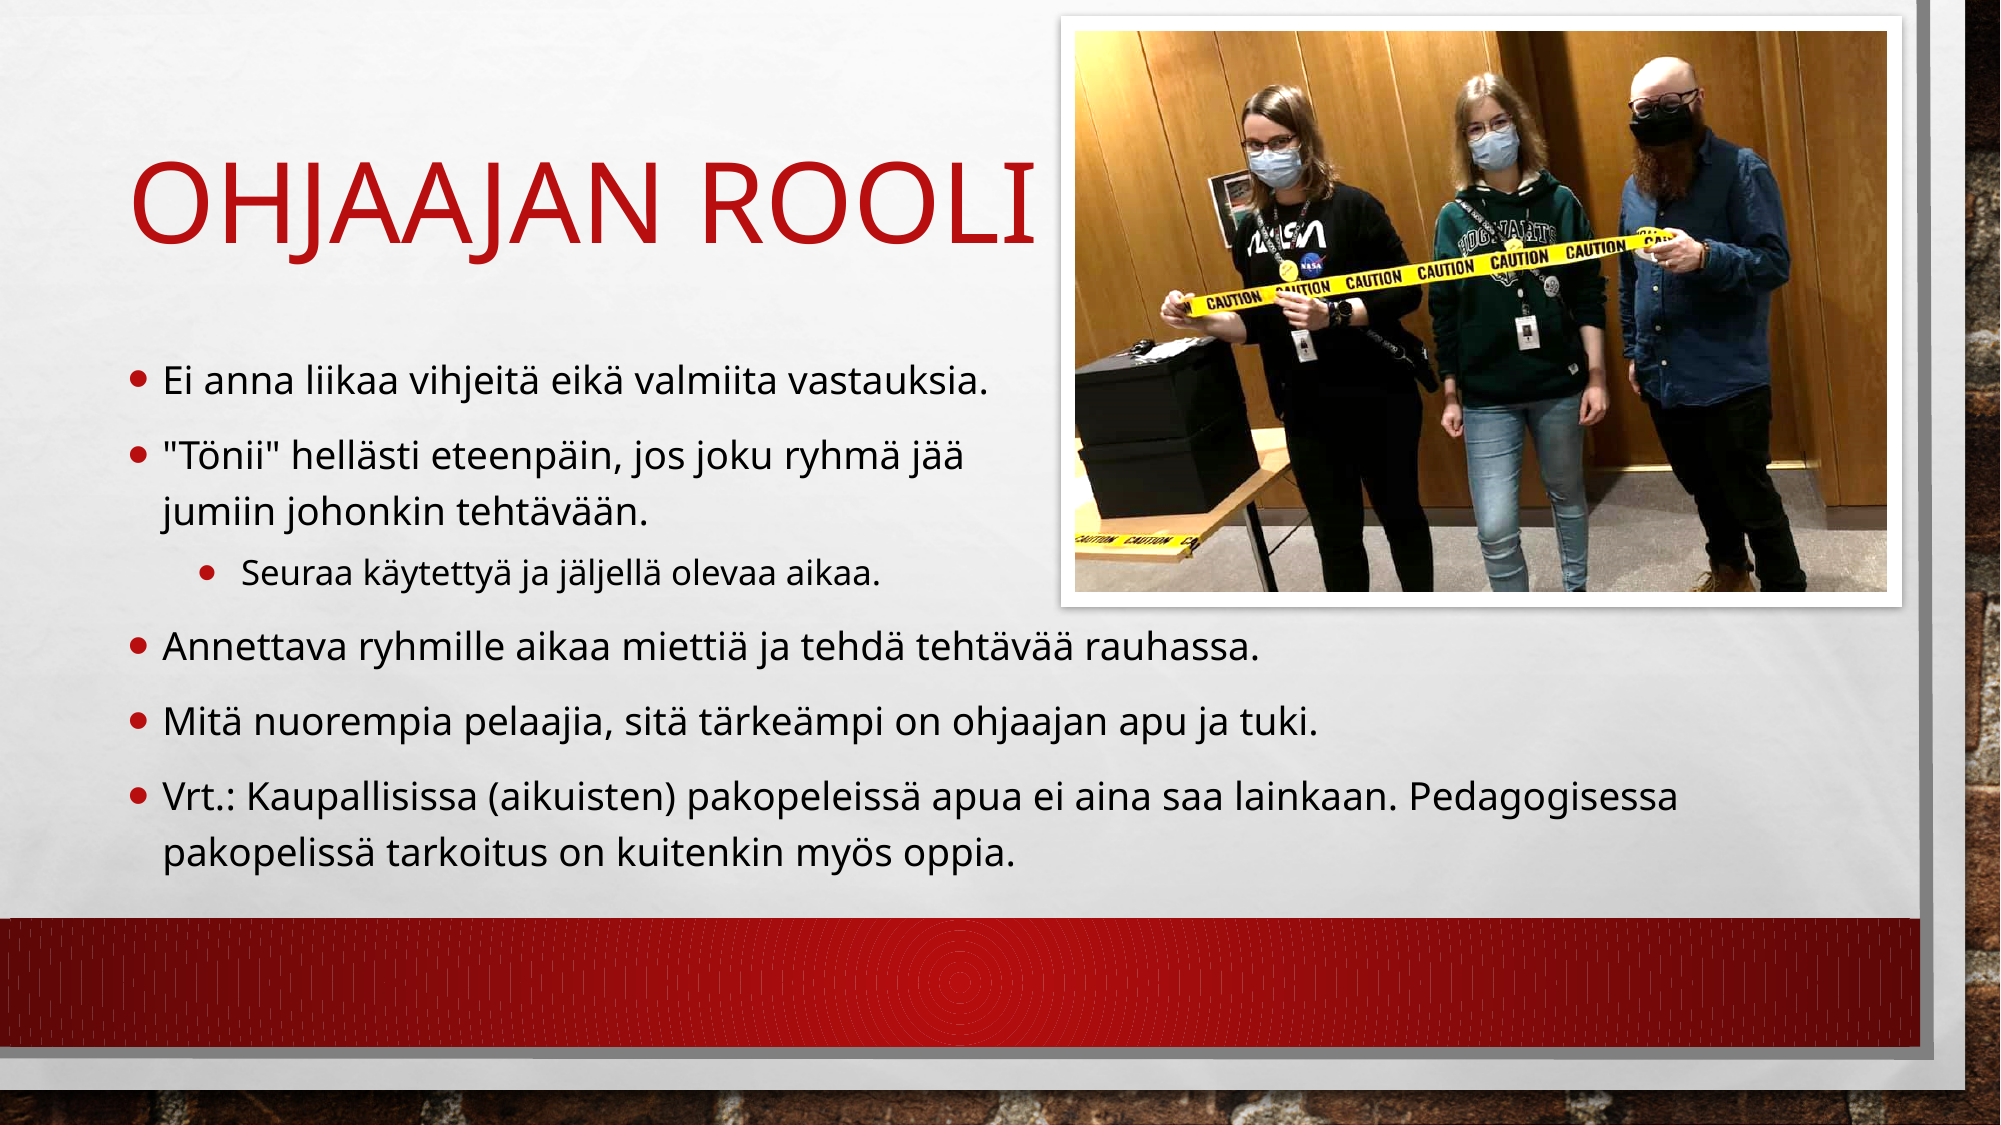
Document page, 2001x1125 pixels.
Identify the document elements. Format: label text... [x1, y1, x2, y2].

picture [0, 0, 2000, 1125]
title Ohjaajan rooli [112, 112, 1055, 302]
list Ei anna liikaa vihjeitä eikä valmiita vastauksia. "Tönii" hellästi eteenpäin, jos joku ryhmä jää jumiin johonkin tehtävään. Seuraa käytettyä ja jäljellä olevaa aikaa. Annettava ryhmille aikaa miettiä ja tehdä tehtävää rauhassa. Mitä nuorempia pelaajia, sitä tärkeämpi on ohjaajan apu ja tuki. Vrt.: Kaupallisissa (aikuisten) pakopeleissä apua ei aina saa lainkaan. Pedagogisessa pakopelissä tarkoitus on kuitenkin myös oppia. [112, 338, 1818, 882]
picture [1074, 30, 1888, 593]
